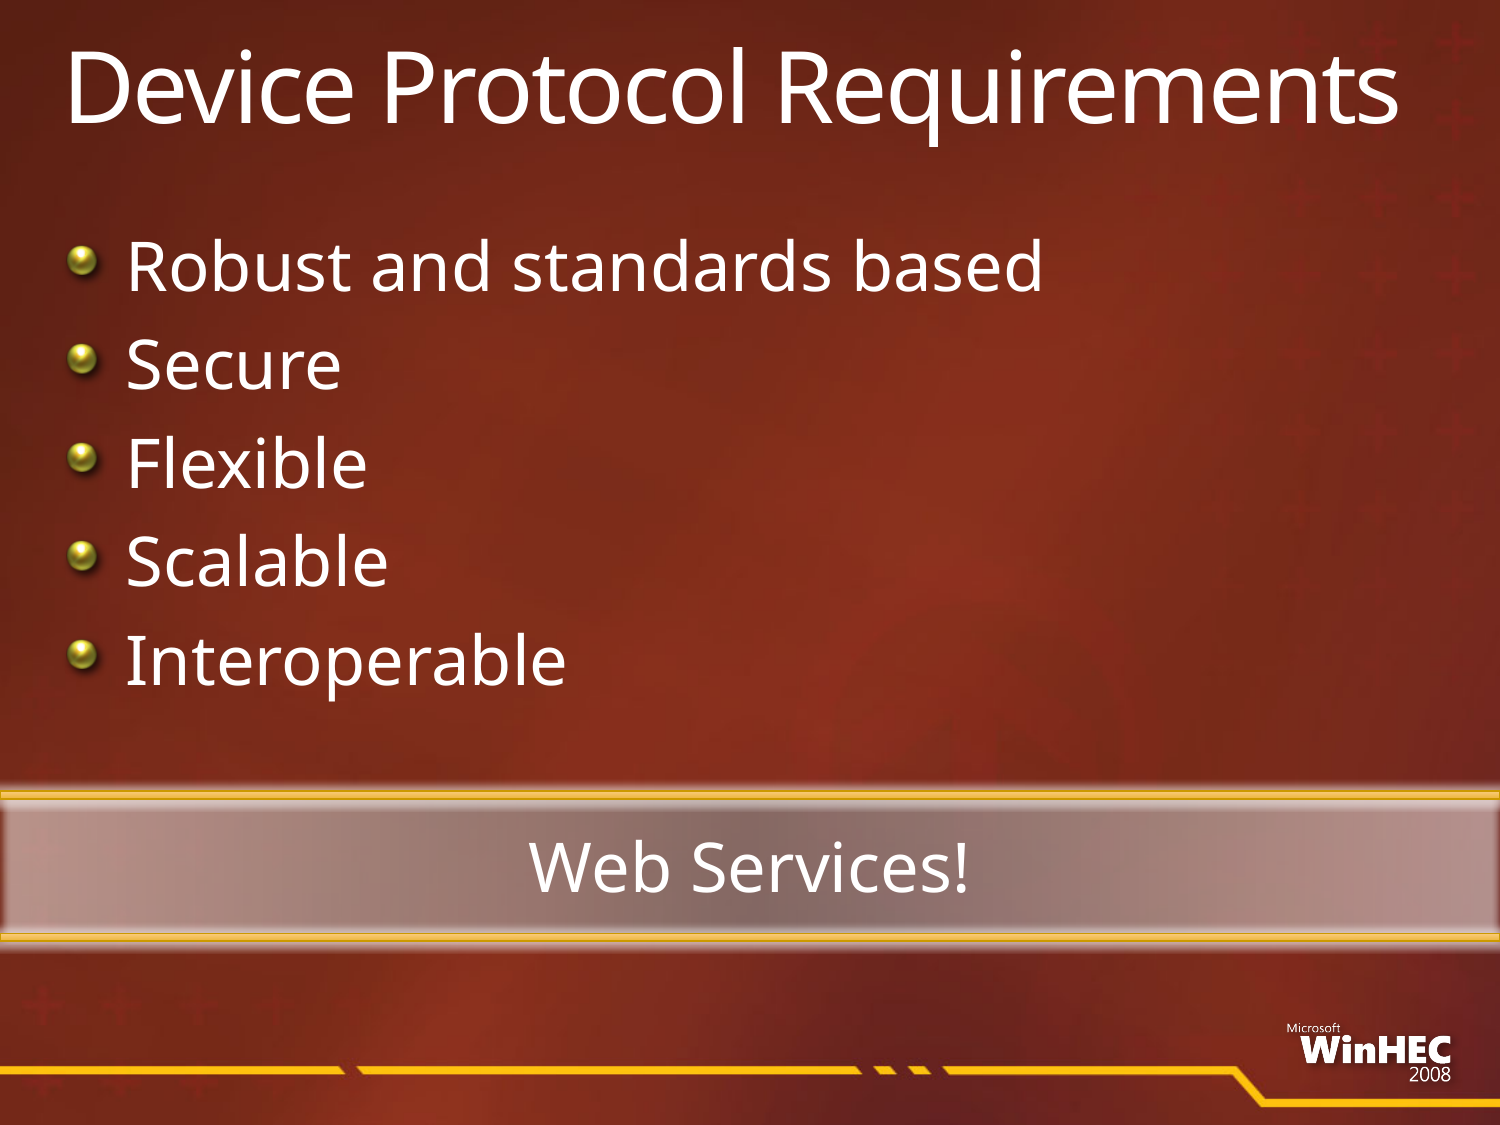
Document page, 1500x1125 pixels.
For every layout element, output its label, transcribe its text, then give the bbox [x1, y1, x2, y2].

picture [0, 954, 1500, 1125]
title Device Protocol Requirements [62, 37, 1438, 231]
list Robust and standards based Secure Flexible Scalable Interoperable [62, 231, 1438, 621]
picture [0, 0, 1500, 782]
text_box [0, 790, 1500, 942]
